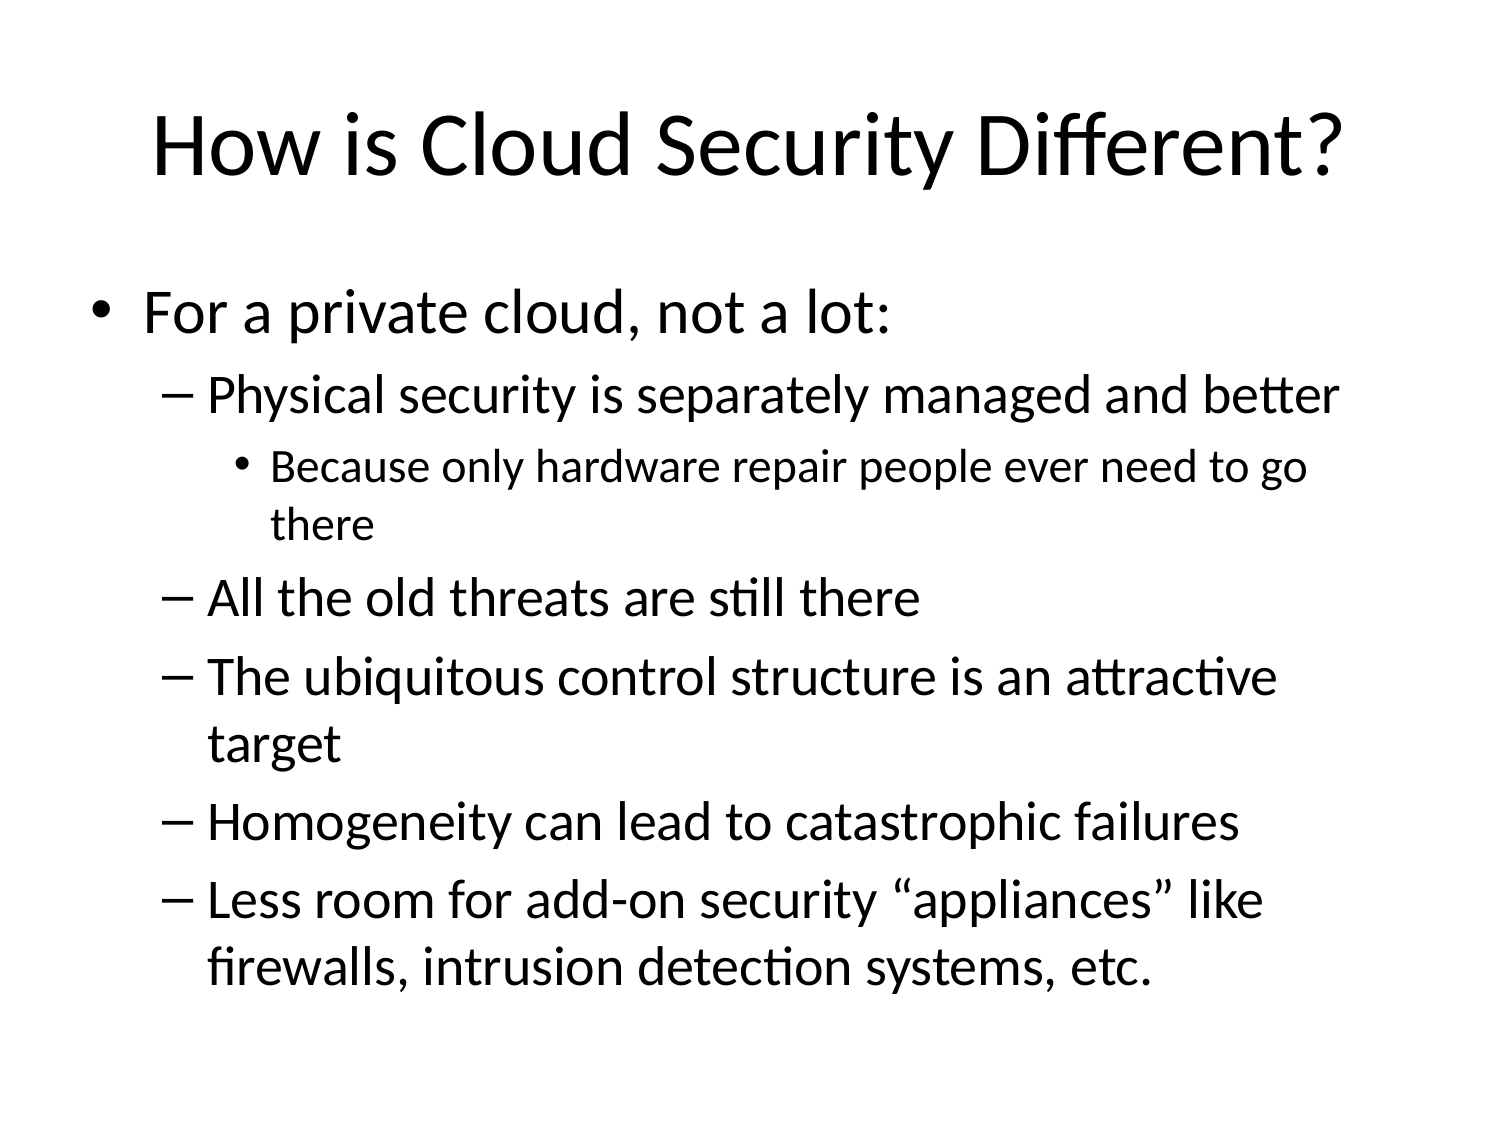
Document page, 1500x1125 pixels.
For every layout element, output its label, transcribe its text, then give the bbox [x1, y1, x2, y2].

list For a private cloud, not a lot: Physical security is separately managed and better Because only hardware repair people ever need to go there All the old threats are still there The ubiquitous control structure is an attractive target Homogeneity can lead to catastrophic failures Less room for add-on security “appliances” like firewalls, intrusion detection systems, etc. [75, 262, 1425, 1005]
title How is Cloud Security Different? [75, 45, 1425, 233]
